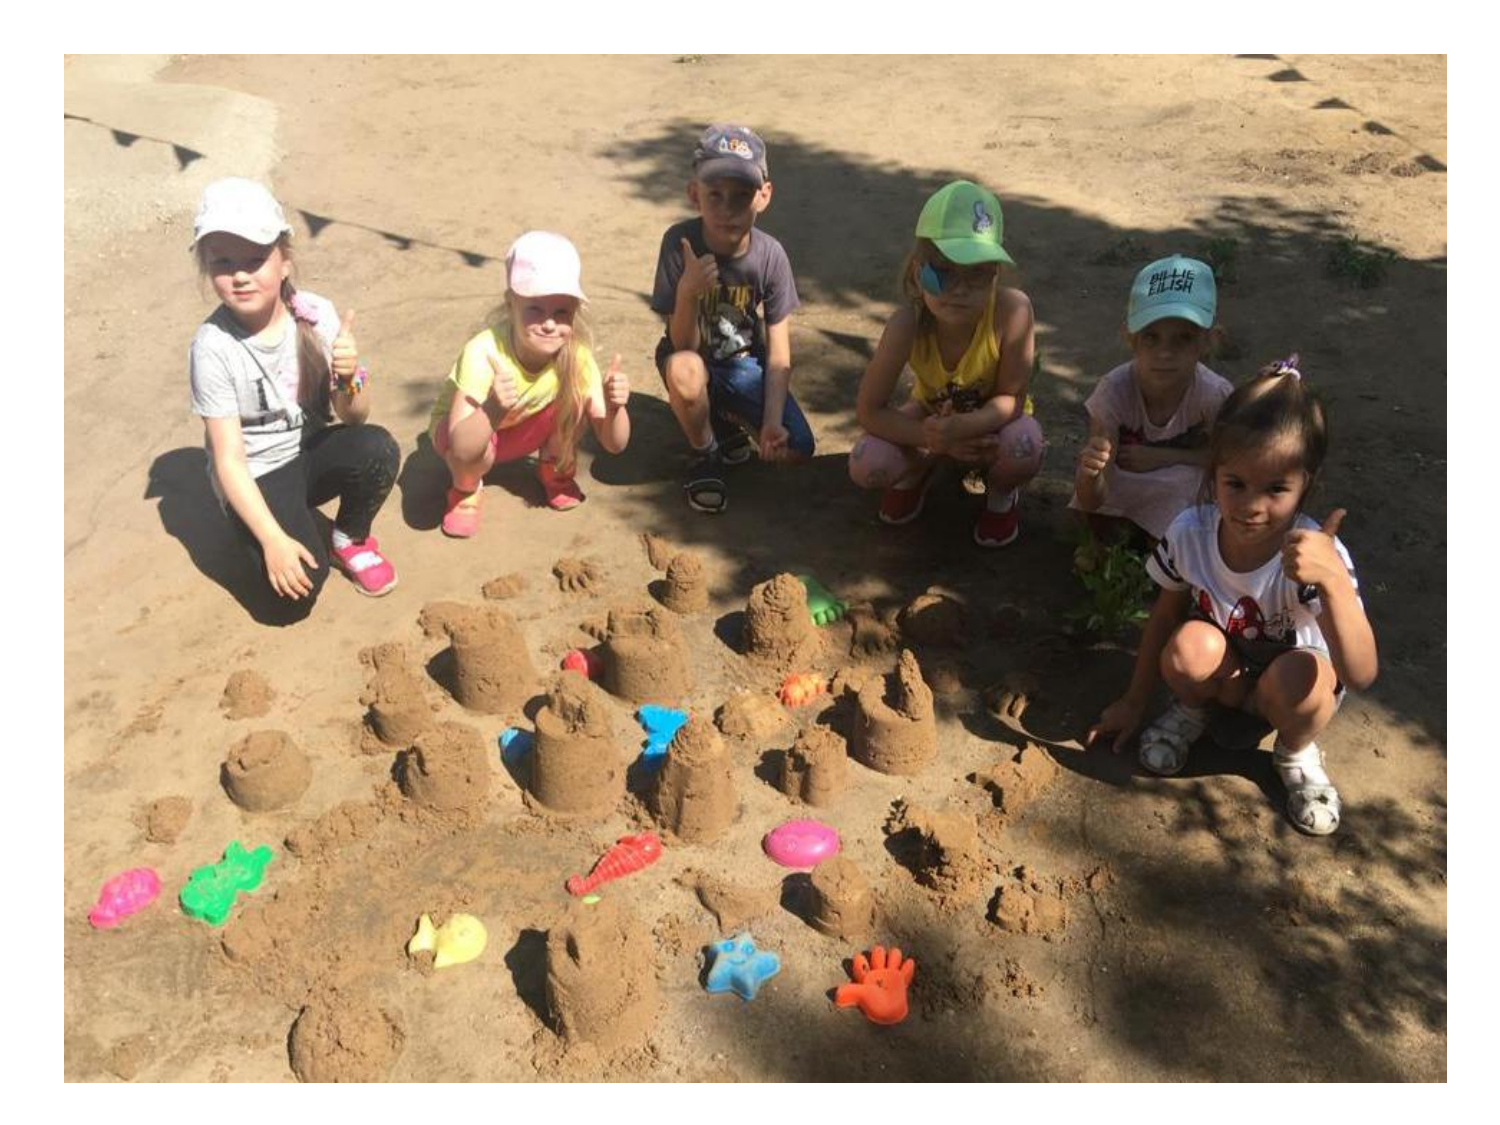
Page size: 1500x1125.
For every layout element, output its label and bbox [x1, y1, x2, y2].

picture [64, 54, 1448, 1083]
